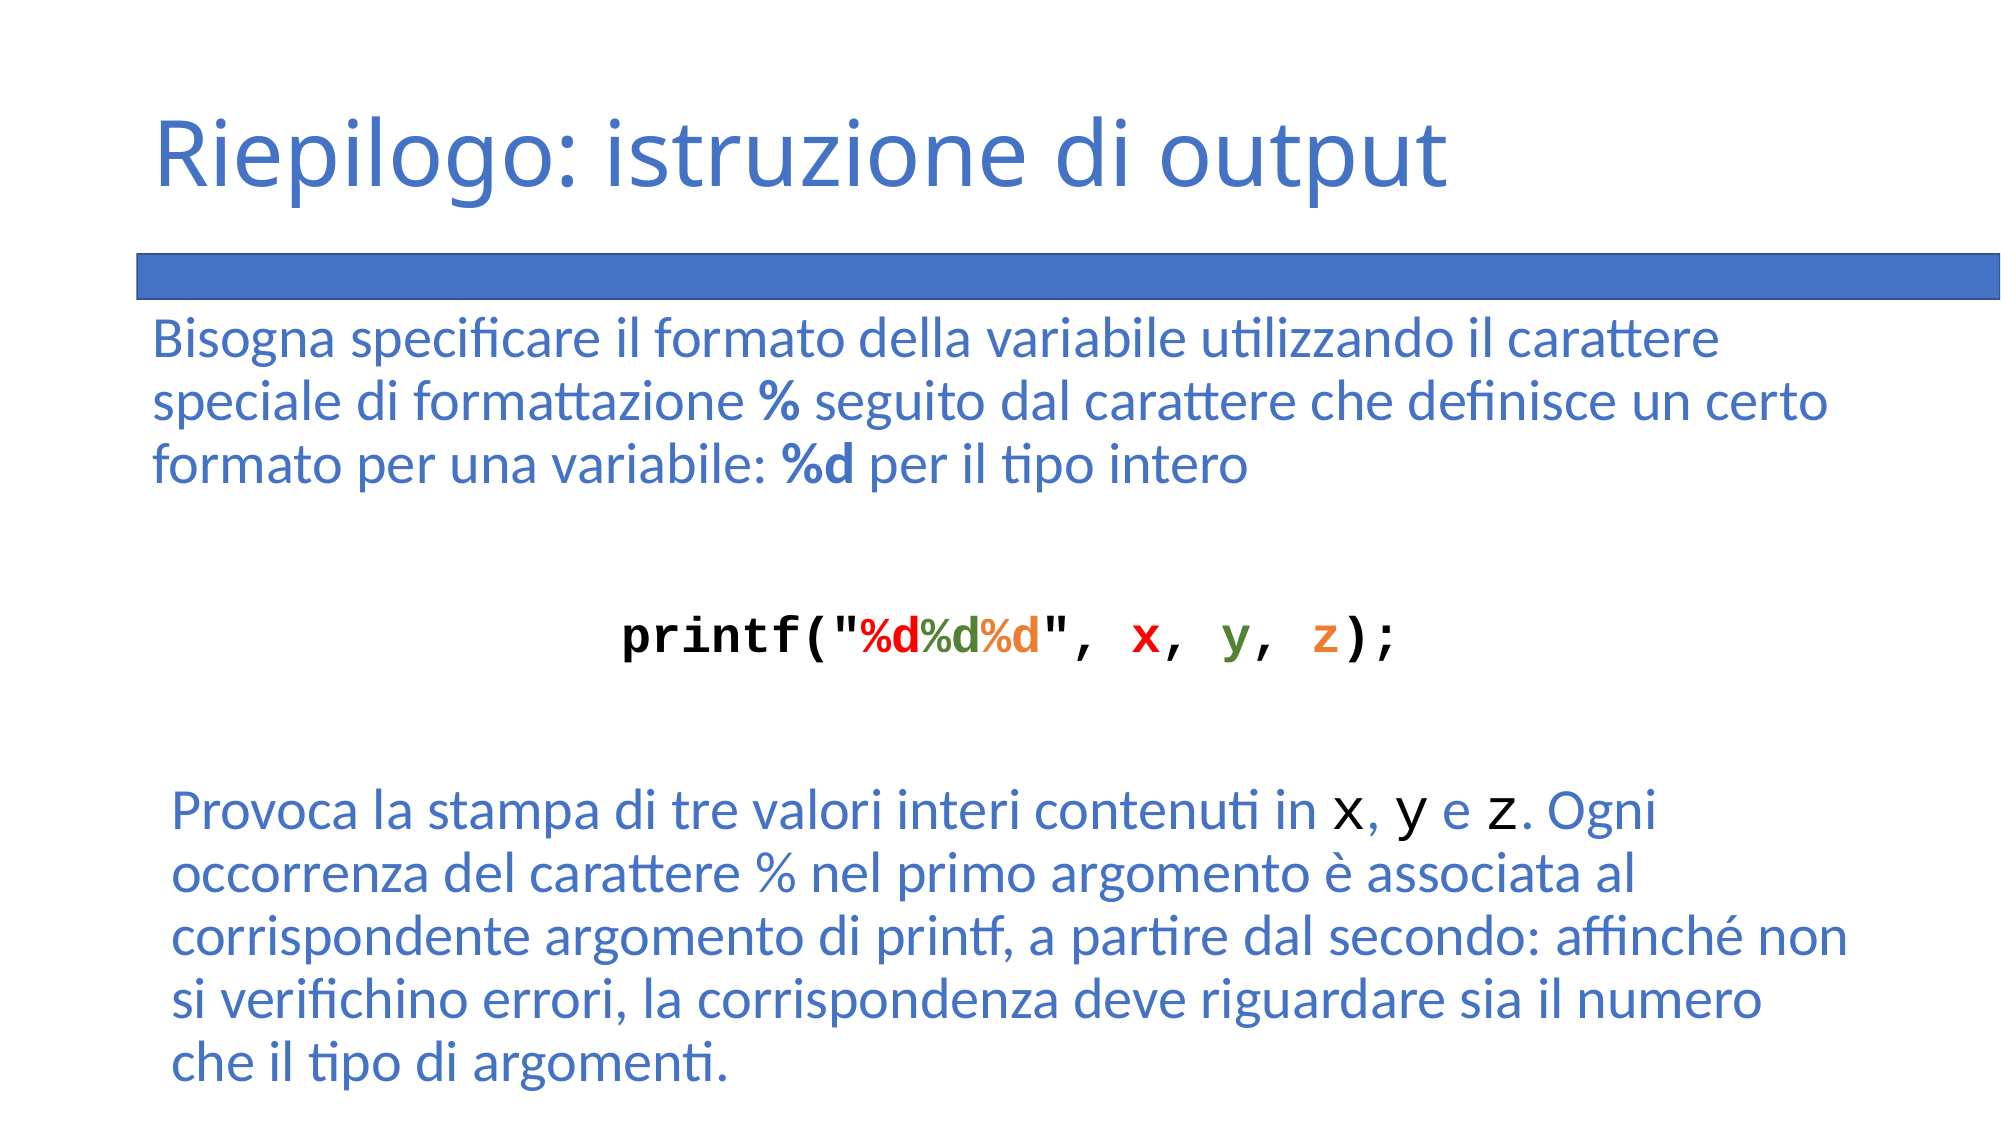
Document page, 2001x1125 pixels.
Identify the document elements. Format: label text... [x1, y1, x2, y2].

list Bisogna specificare il formato della variabile utilizzando il carattere speciale di formattazione % seguito dal carattere che definisce un certo formato per una variabile: %d per il tipo intero [137, 299, 1863, 539]
text_box Provoca la stampa di tre valori interi contenuti in x, y e z. Ogni occorrenza del carattere % nel primo argomento è associata al corrispondente argomento di printf, a partire dal secondo: affinché non si verifichino errori, la corrispondenza deve riguardare sia il numero che il tipo di argomenti. [156, 771, 1872, 1102]
title Riepilogo: istruzione di output [137, 59, 1863, 255]
text_box printf("%d%d%d", x, y, z); [606, 595, 1505, 670]
